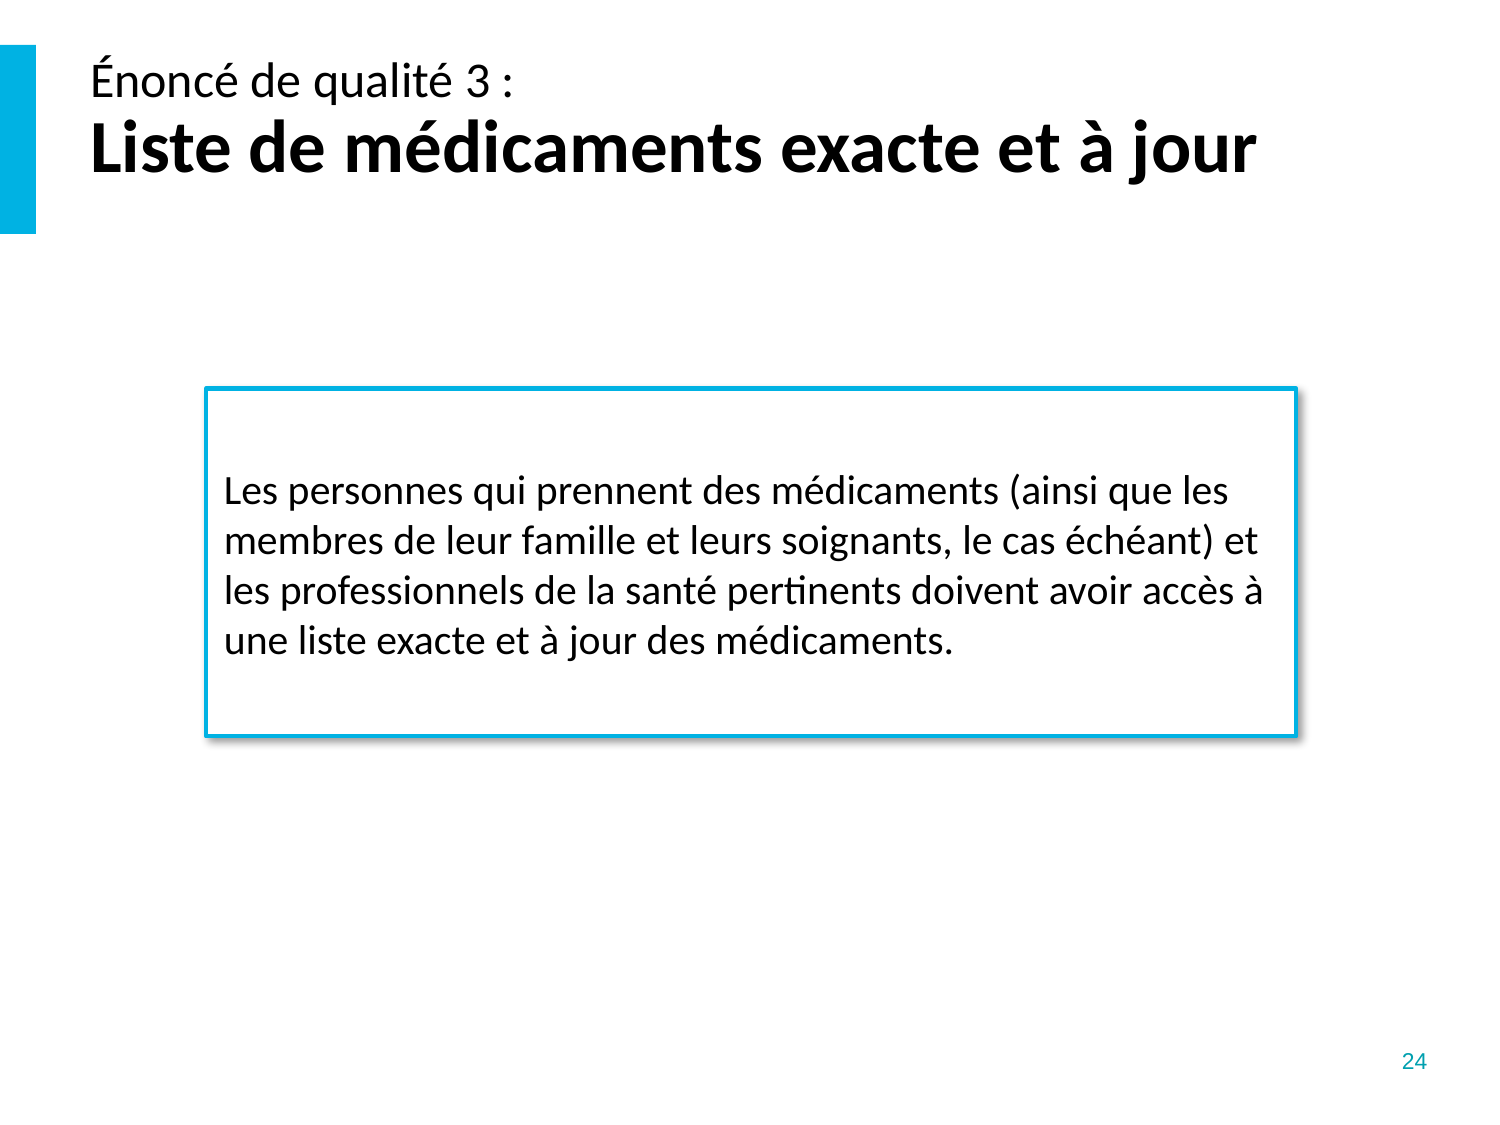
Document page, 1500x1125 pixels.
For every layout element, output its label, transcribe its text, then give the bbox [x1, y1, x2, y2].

title Énoncé de qualité 3 : Liste de médicaments exacte et à jour [75, 46, 1428, 238]
text_box Les personnes qui prennent des médicaments (ainsi que les membres de leur famille et leurs soignants, le cas échéant) et les professionnels de la santé pertinents doivent avoir accès à une liste exacte et à jour des médicaments. [206, 388, 1297, 737]
